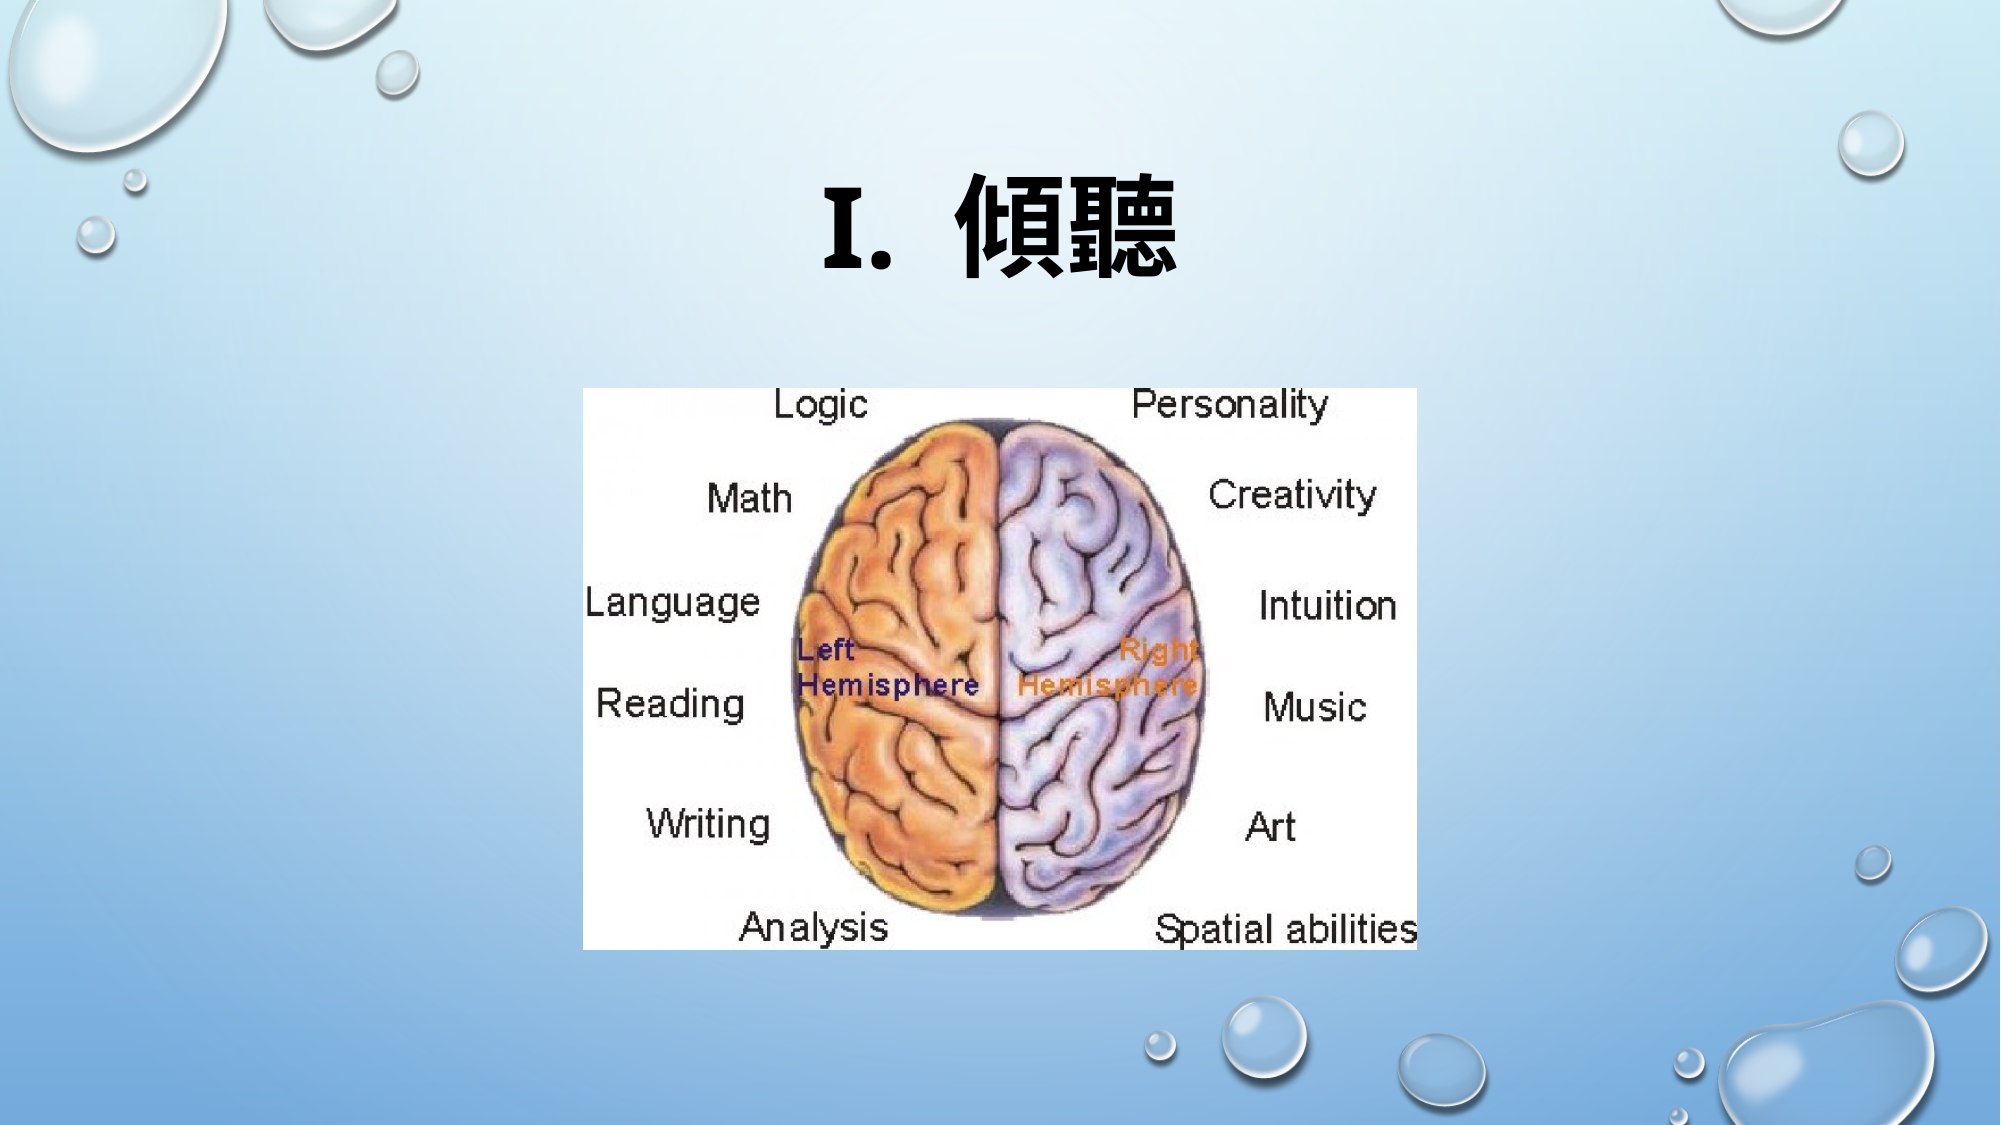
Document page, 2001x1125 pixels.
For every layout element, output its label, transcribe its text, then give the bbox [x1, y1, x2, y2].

title I. 傾聽 [149, 101, 1851, 364]
picture [0, 0, 2000, 1125]
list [583, 387, 1417, 951]
